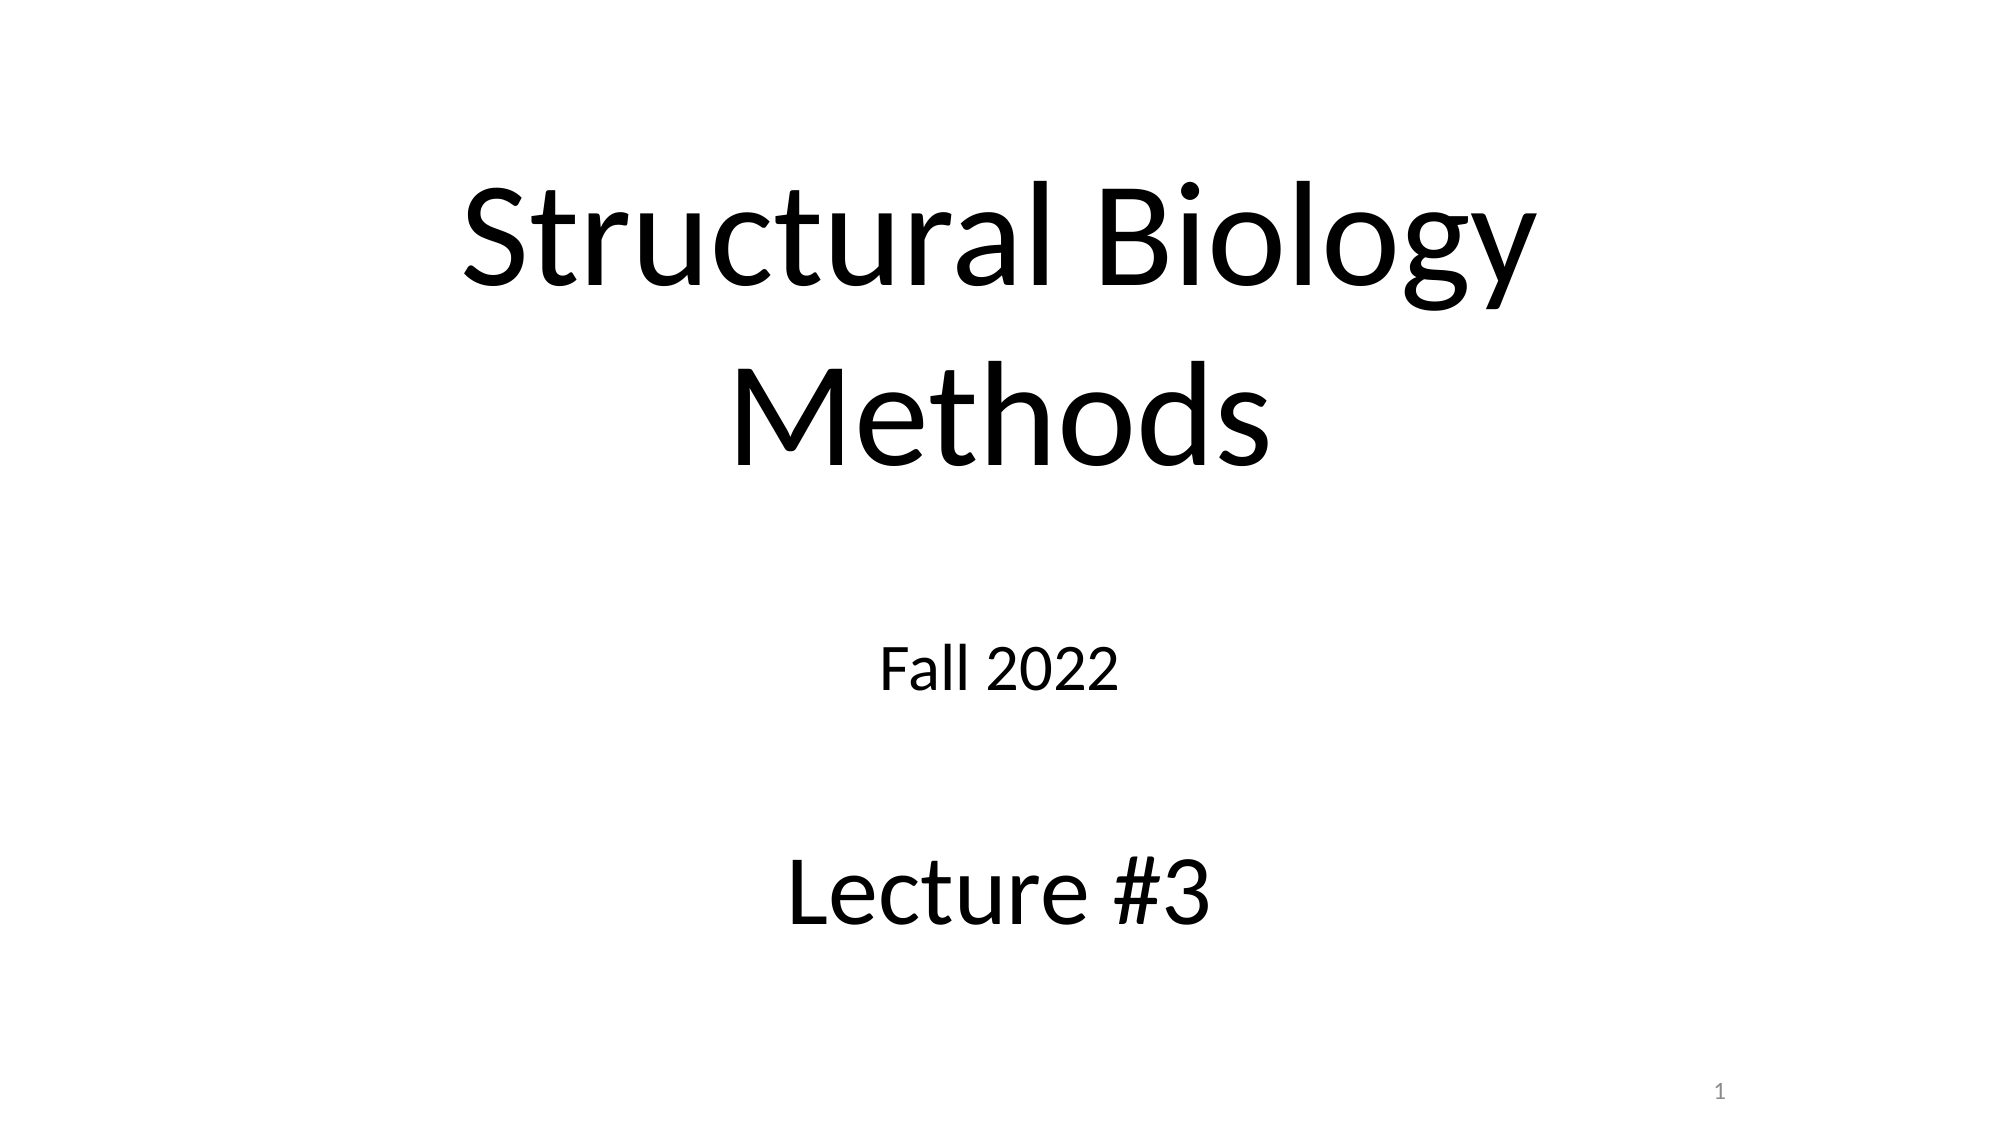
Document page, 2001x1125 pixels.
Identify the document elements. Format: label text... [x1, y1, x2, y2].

text_box Structural Biology Methods [350, 128, 1650, 504]
text_box Lecture #3 [456, 816, 1544, 952]
text_box Fall 2022 [681, 615, 1319, 711]
slide_number 1 [1391, 1059, 1742, 1120]
